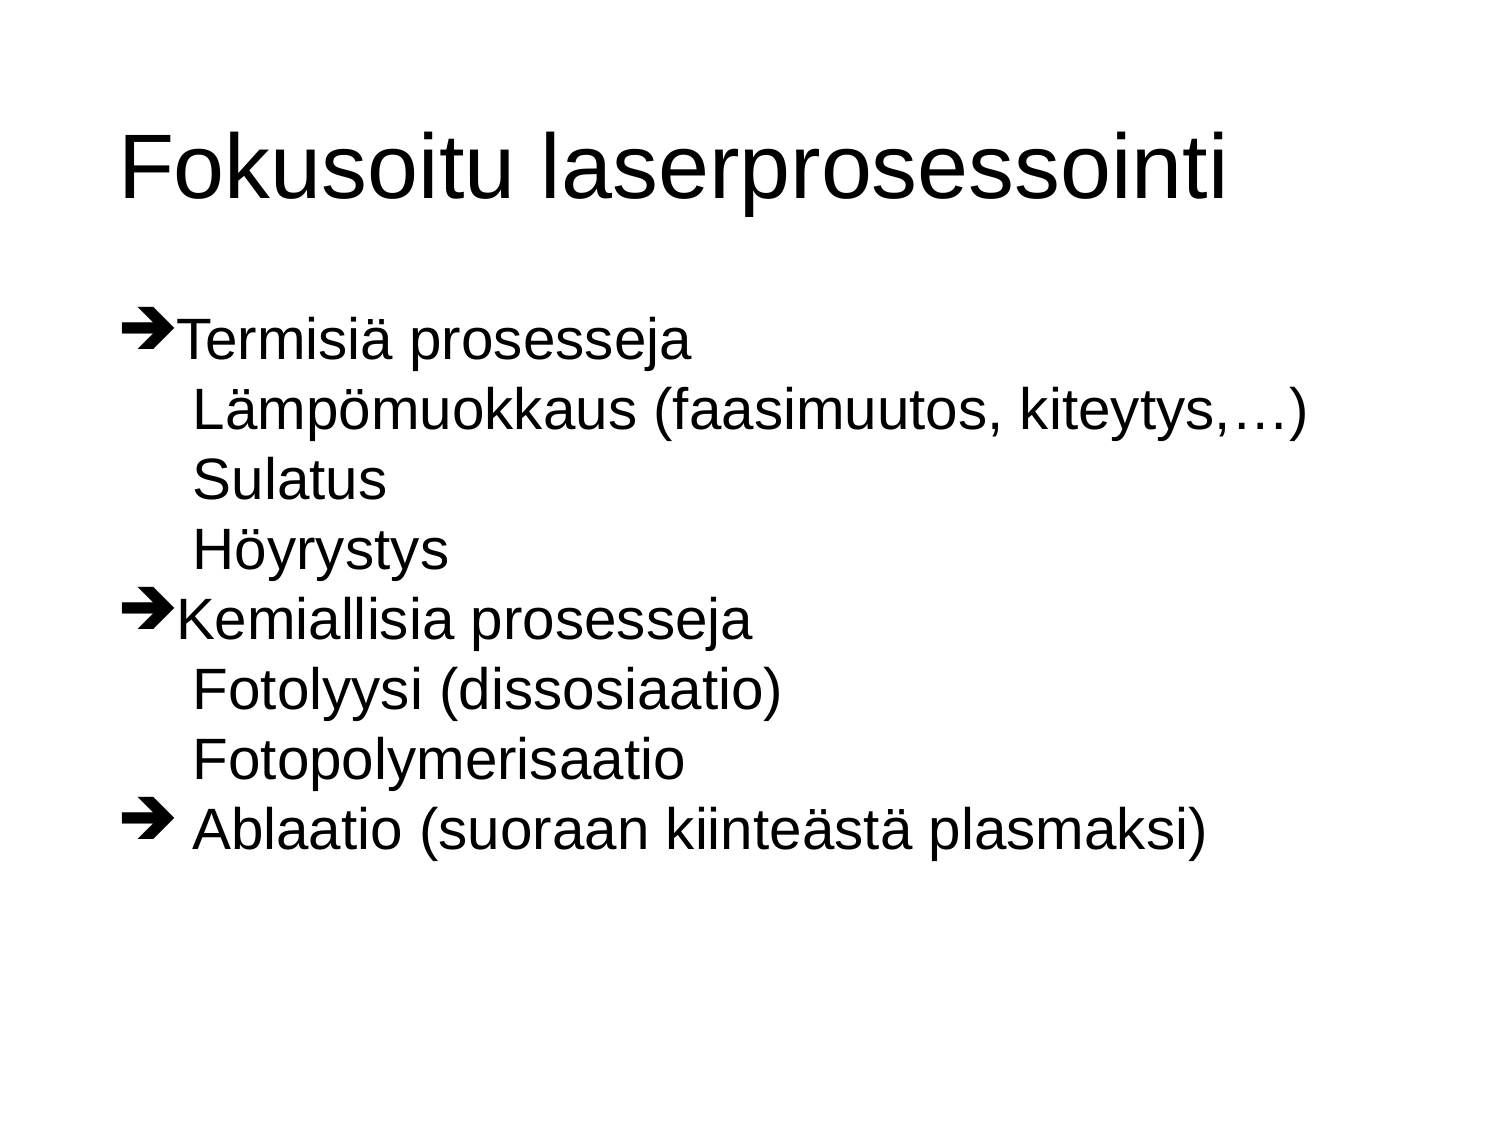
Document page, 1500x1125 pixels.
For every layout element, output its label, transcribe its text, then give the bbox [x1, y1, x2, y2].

title Fokusoitu laserprosessointi [103, 59, 1397, 278]
text_box Termisiä prosesseja Lämpömuokkaus (faasimuutos, kiteytys,…) Sulatus Höyrystys Kemiallisia prosesseja Fotolyysi (dissosiaatio) Fotopolymerisaatio Ablaatio (suoraan kiinteästä plasmaksi) [103, 293, 1381, 869]
